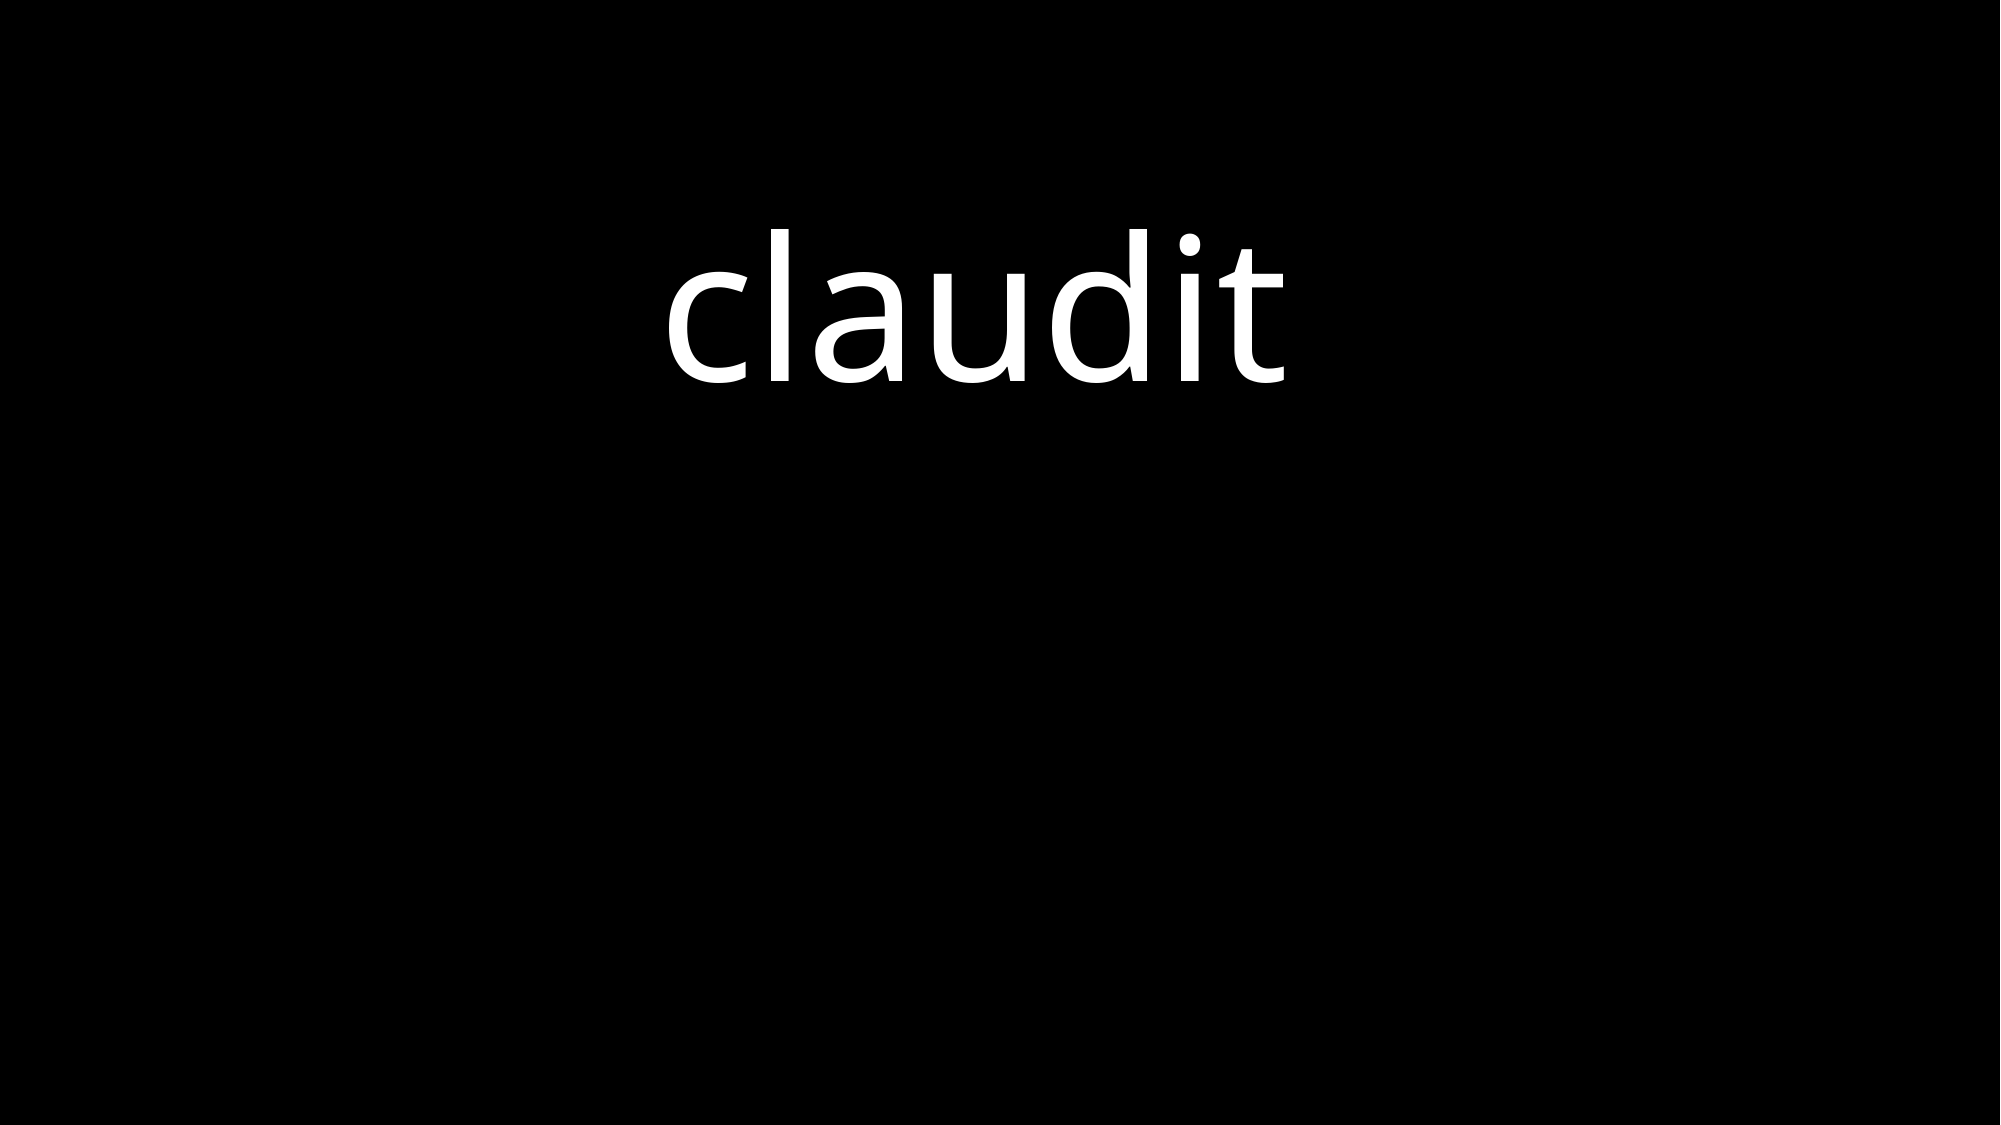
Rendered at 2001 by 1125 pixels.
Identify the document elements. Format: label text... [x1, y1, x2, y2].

title claudit [249, 184, 1750, 433]
